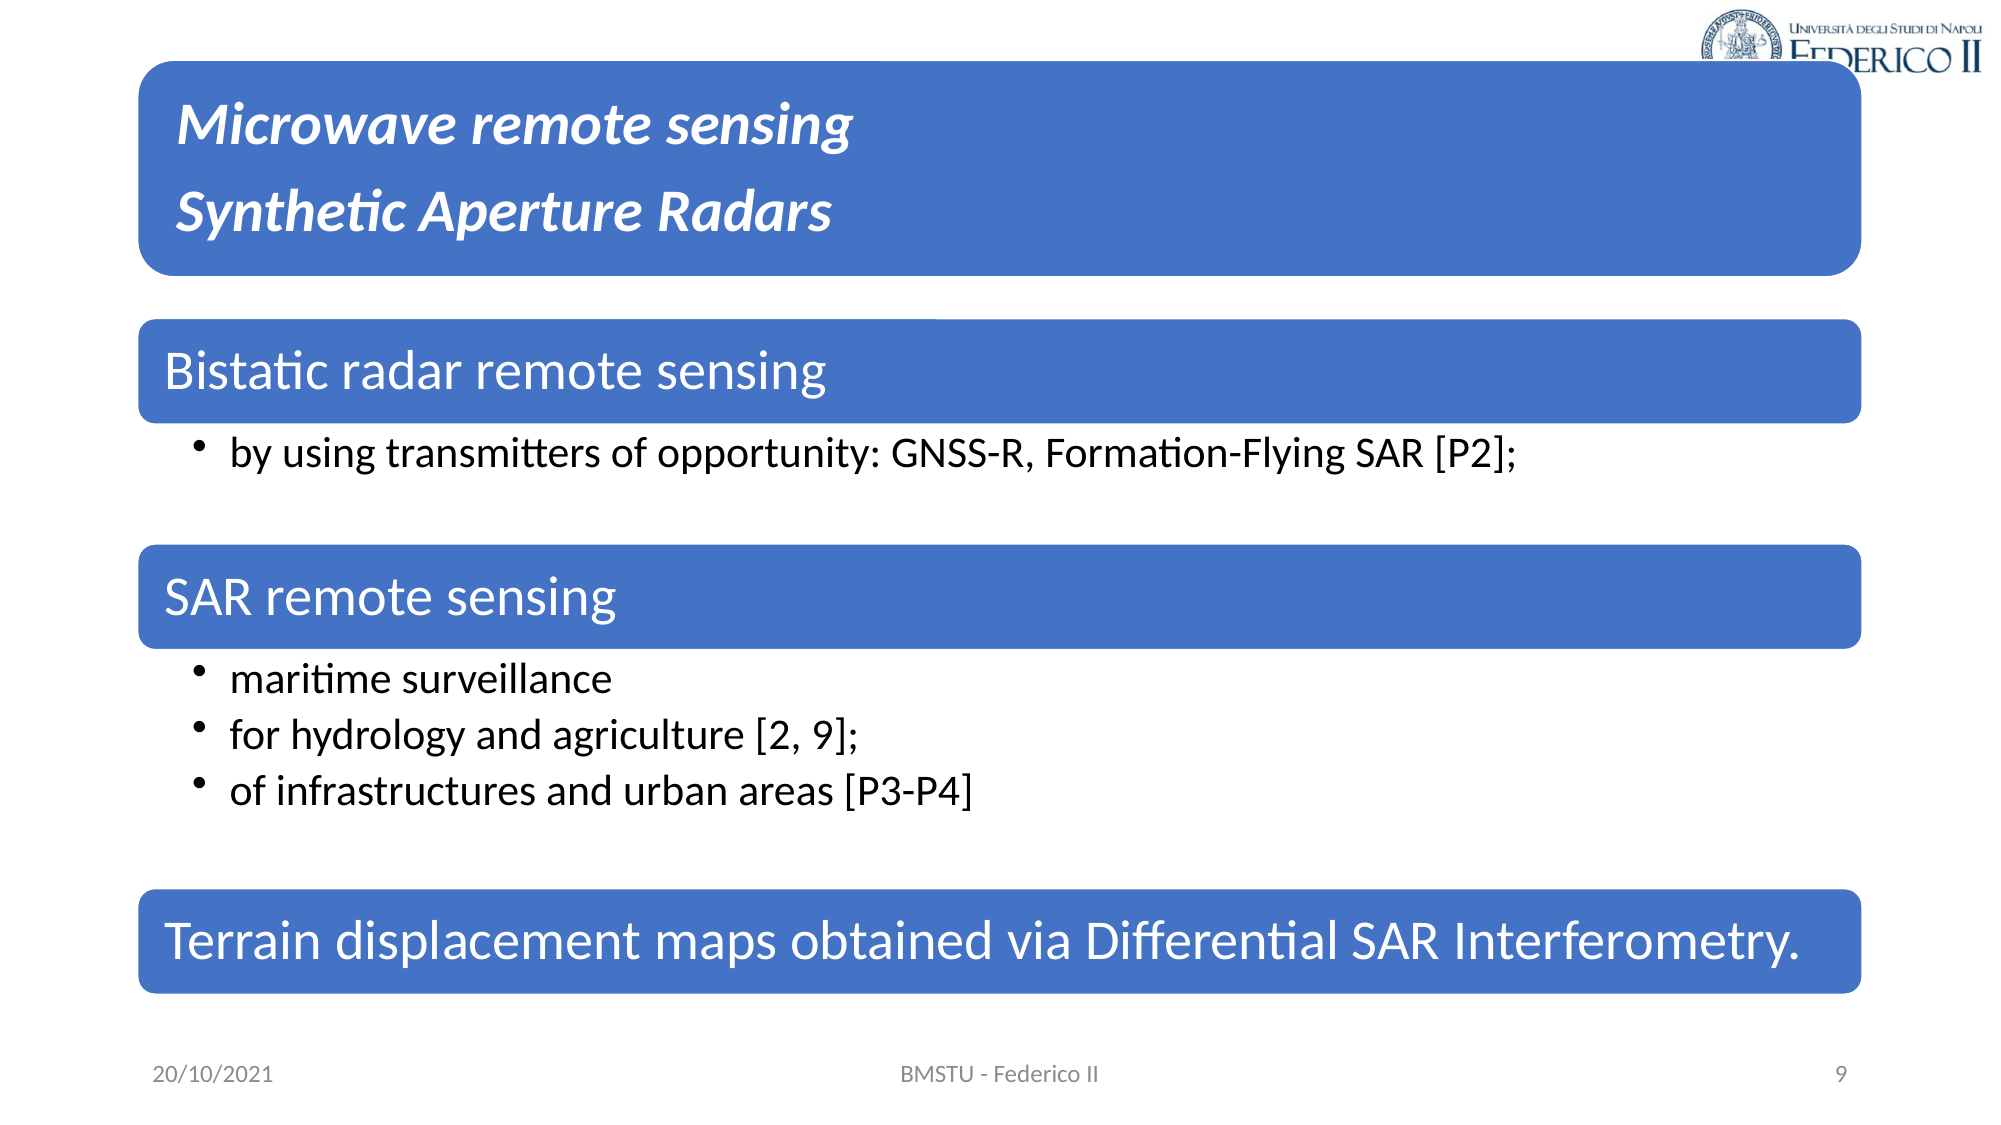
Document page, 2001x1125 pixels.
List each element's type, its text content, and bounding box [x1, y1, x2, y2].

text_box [137, 59, 1863, 278]
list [137, 299, 1863, 1014]
slide_number 9 [1412, 1042, 1863, 1103]
footer BMSTU - Federico II [662, 1042, 1338, 1103]
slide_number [137, 1042, 588, 1103]
picture [1698, 4, 1985, 93]
